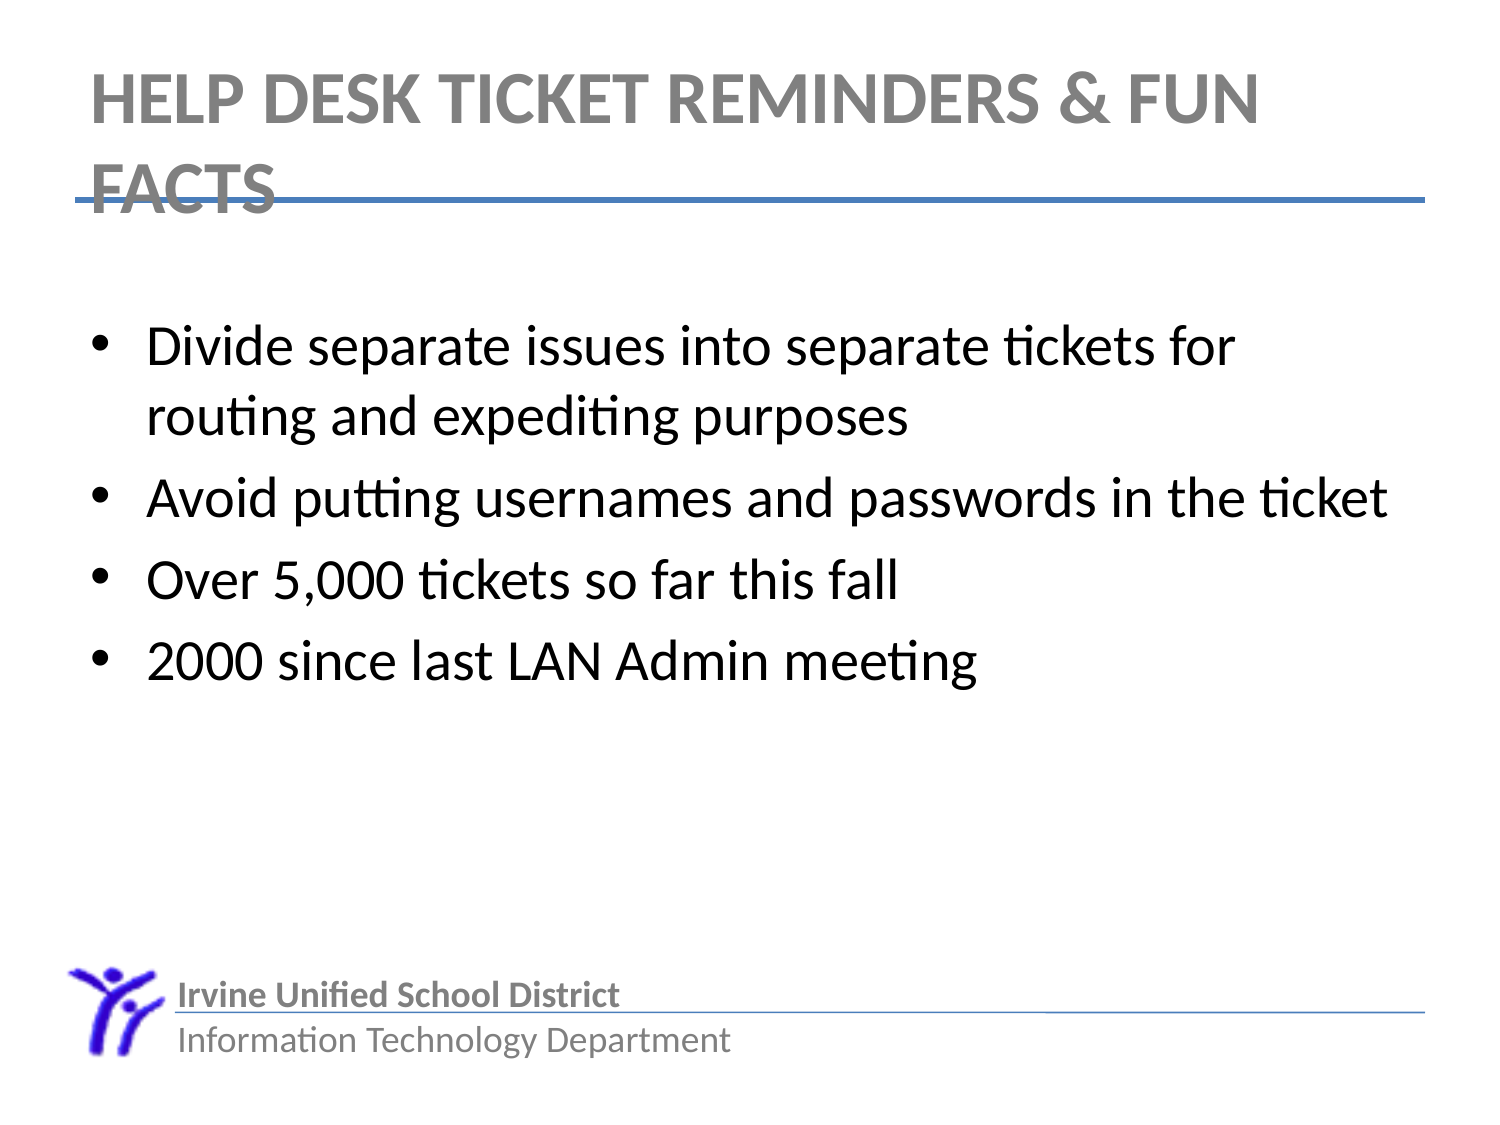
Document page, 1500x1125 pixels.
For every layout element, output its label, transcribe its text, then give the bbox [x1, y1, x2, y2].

list Divide separate issues into separate tickets for routing and expediting purposes Avoid putting usernames and passwords in the ticket Over 5,000 tickets so far this fall 2000 since last LAN Admin meeting [75, 299, 1425, 963]
picture [62, 962, 175, 1063]
title Help Desk Ticket Reminders & Fun facts [75, 45, 1425, 233]
